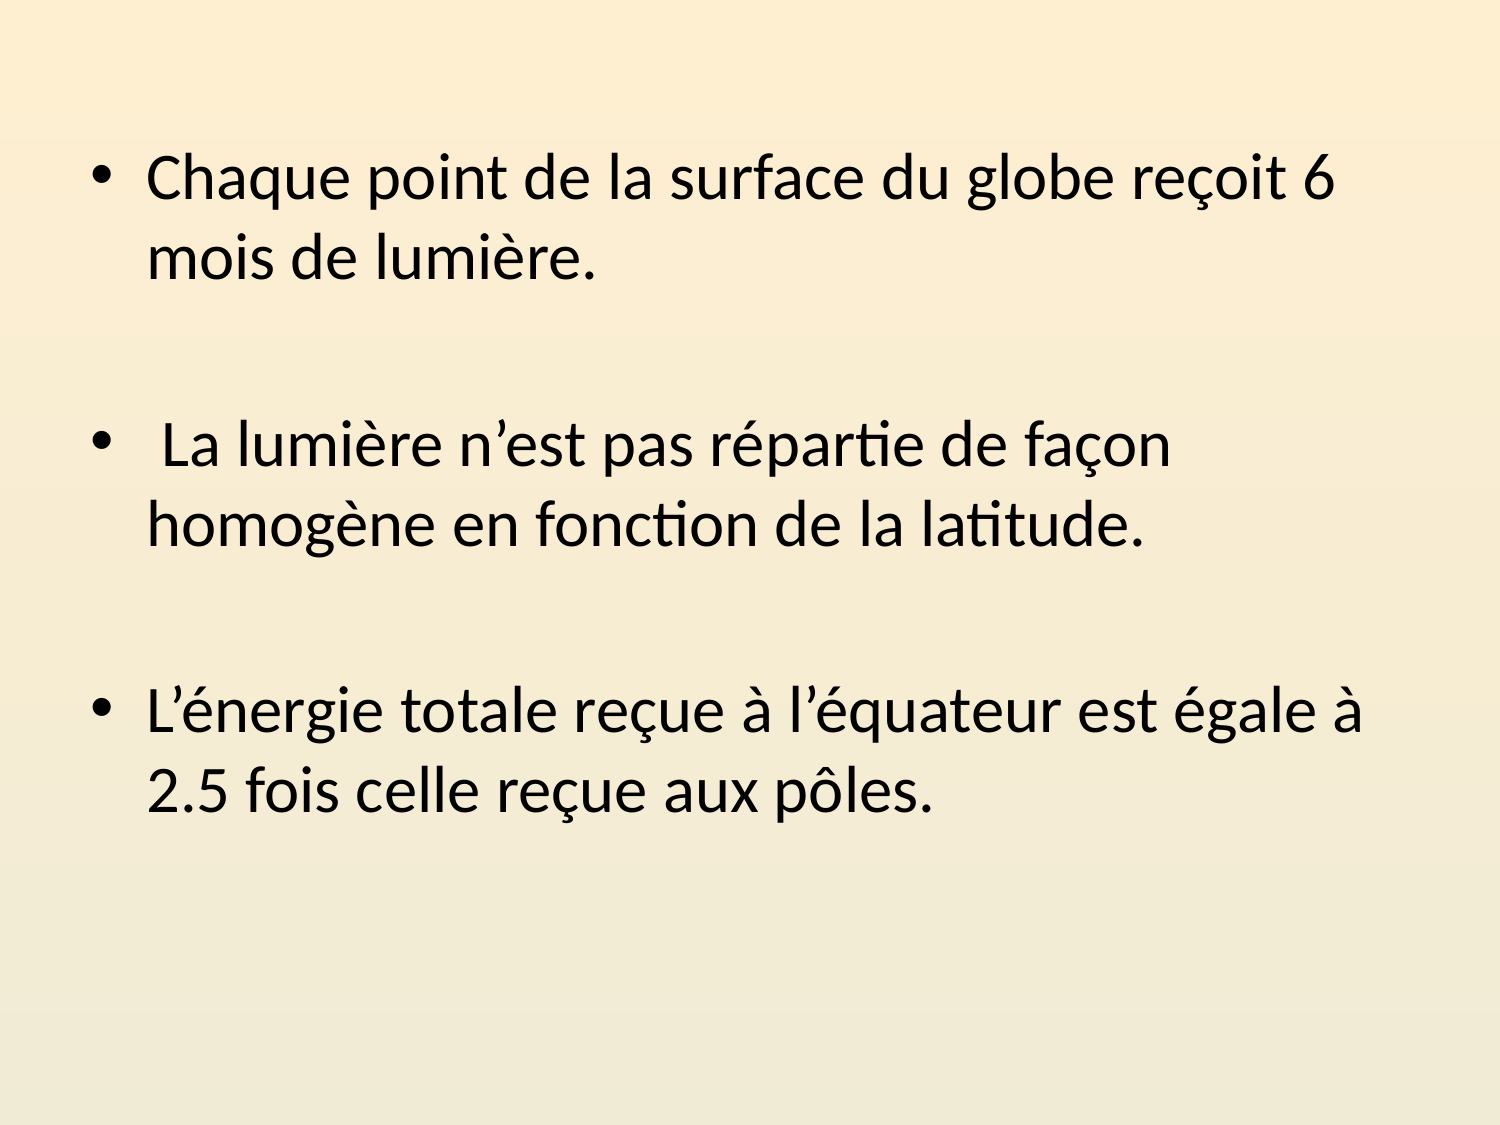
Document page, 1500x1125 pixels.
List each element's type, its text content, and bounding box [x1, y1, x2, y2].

list Chaque point de la surface du globe reçoit 6 mois de lumière. La lumière n’est pas répartie de façon homogène en fonction de la latitude. L’énergie totale reçue à l’équateur est égale à 2.5 fois celle reçue aux pôles. [75, 125, 1425, 1005]
